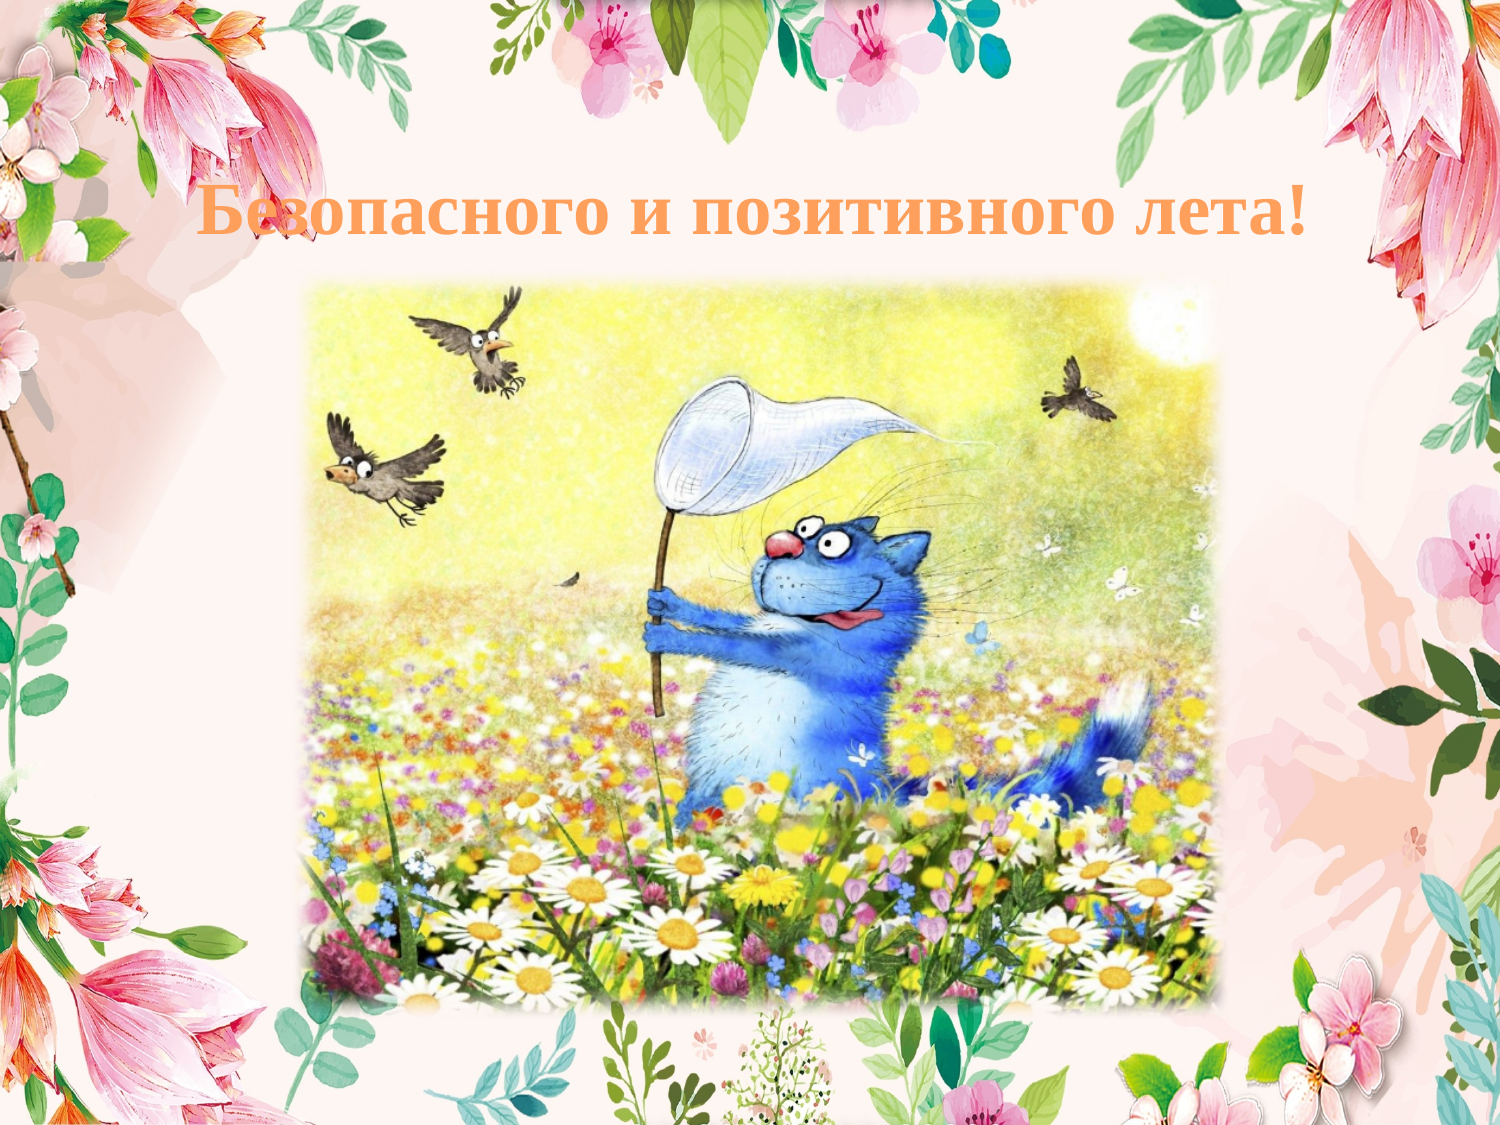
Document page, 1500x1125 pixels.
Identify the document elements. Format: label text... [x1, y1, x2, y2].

picture [0, 0, 1500, 1125]
text_box Безопасного и позитивного лета! [181, 152, 1327, 258]
